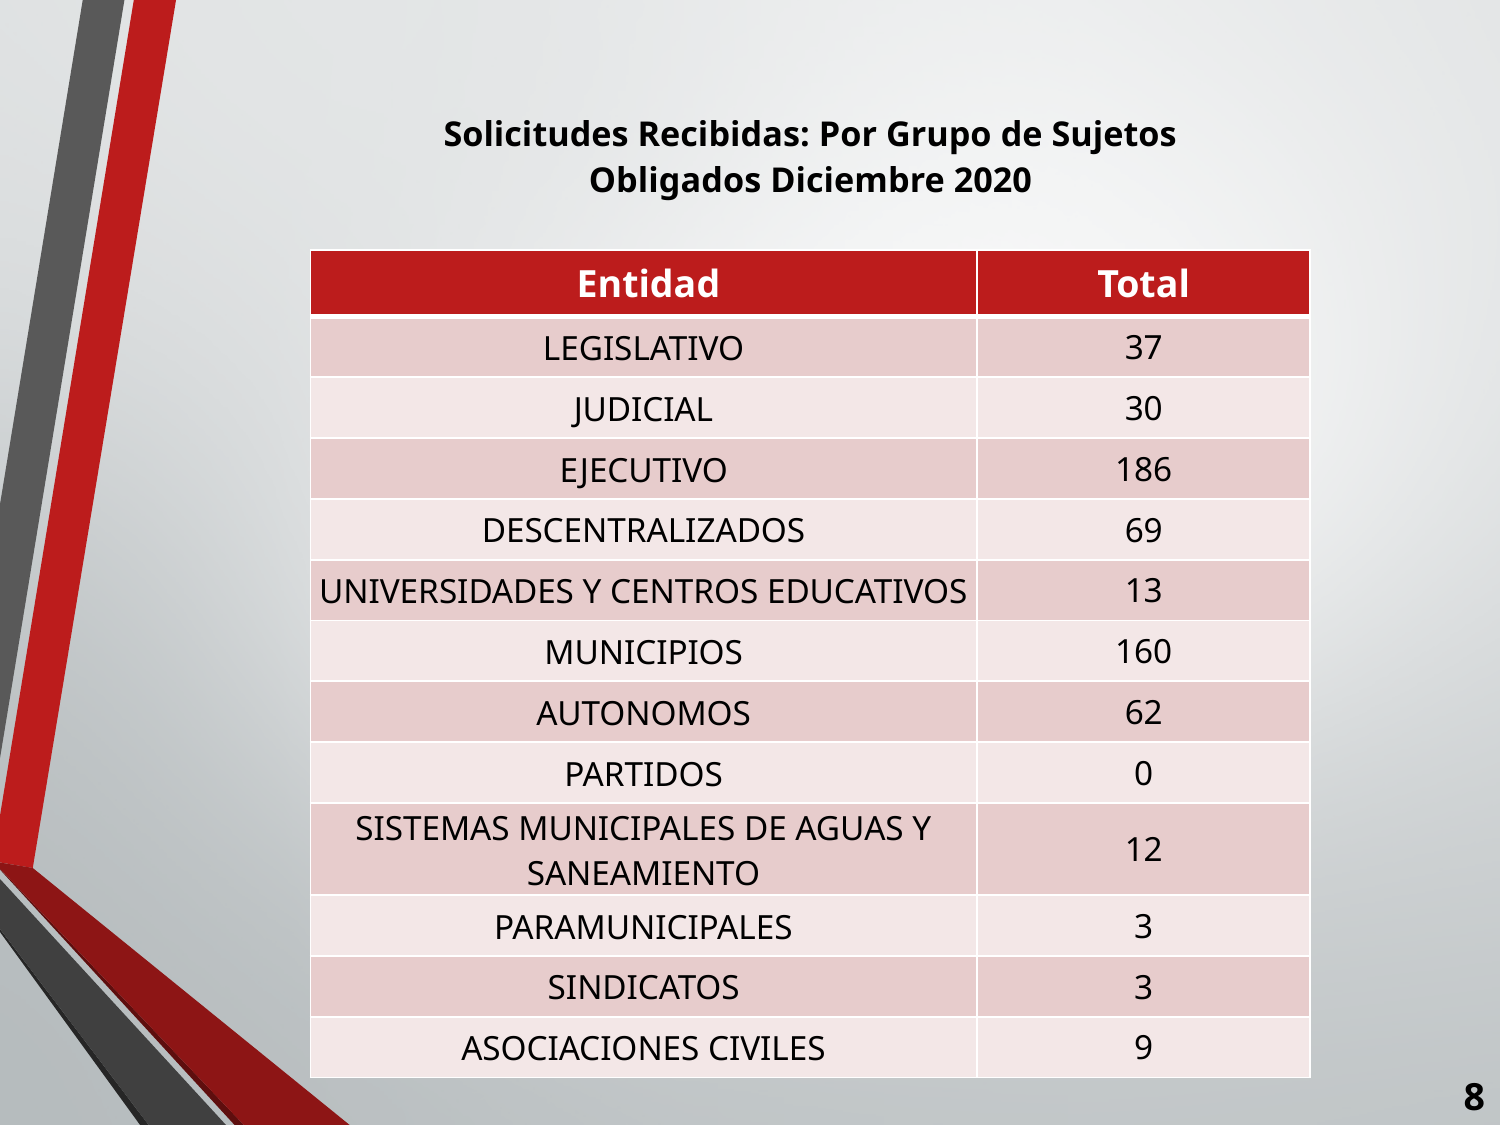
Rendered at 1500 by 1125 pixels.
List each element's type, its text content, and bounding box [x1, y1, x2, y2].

table_cell PARAMUNICIPALES [311, 896, 976, 955]
table_cell AUTONOMOS [311, 682, 976, 741]
table_cell MUNICIPIOS [311, 621, 976, 680]
table_cell 0 [978, 743, 1309, 802]
table_cell LEGISLATIVO [311, 319, 976, 376]
table_cell 37 [978, 319, 1309, 376]
table_cell 186 [978, 439, 1309, 498]
table_cell SINDICATOS [311, 957, 976, 1016]
table_cell 160 [978, 621, 1309, 680]
table_cell 13 [978, 561, 1309, 620]
table_cell 69 [978, 500, 1309, 559]
table_cell 12 [978, 804, 1309, 894]
table_cell DESCENTRALIZADOS [311, 500, 976, 559]
table_cell ASOCIACIONES CIVILES [311, 1018, 976, 1077]
table_cell EJECUTIVO [311, 439, 976, 498]
table_cell 3 [978, 896, 1309, 955]
table_header Total [978, 251, 1309, 314]
table_header Entidad [311, 251, 976, 314]
title Solicitudes Recibidas: Por Grupo de Sujetos Obligados Diciembre 2020 [97, 101, 1500, 211]
table_cell PARTIDOS [311, 743, 976, 802]
table_cell 30 [978, 378, 1309, 437]
table_cell 9 [978, 1018, 1309, 1077]
table_cell JUDICIAL [311, 378, 976, 437]
table_cell 3 [978, 957, 1309, 1016]
table_cell 62 [978, 682, 1309, 741]
slide_number 8 [1429, 1065, 1500, 1125]
table_cell SISTEMAS MUNICIPALES DE AGUAS Y SANEAMIENTO [311, 804, 976, 894]
table_cell UNIVERSIDADES Y CENTROS EDUCATIVOS [311, 561, 976, 620]
